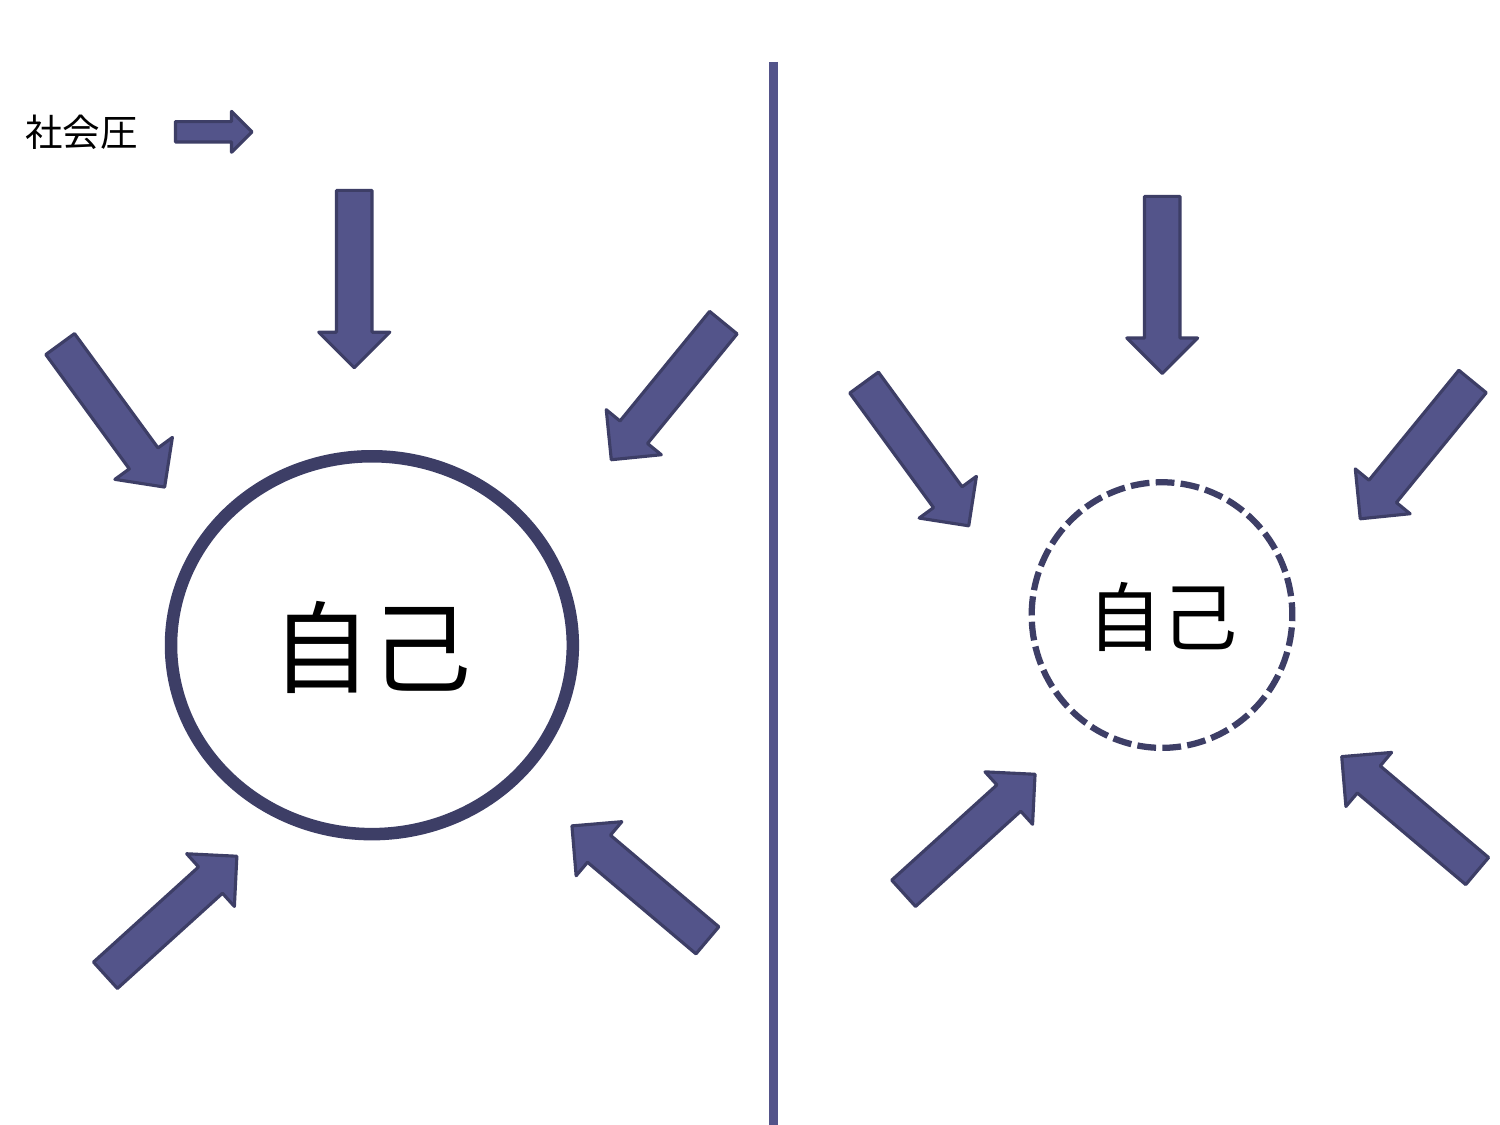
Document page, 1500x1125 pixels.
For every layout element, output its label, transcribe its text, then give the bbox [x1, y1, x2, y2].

text_box [570, 820, 721, 956]
text_box [1353, 369, 1488, 521]
text_box [1340, 750, 1490, 886]
text_box [848, 370, 978, 528]
text_box 自己 [1030, 480, 1294, 750]
text_box [1125, 194, 1200, 375]
text_box [44, 332, 174, 489]
text_box [173, 109, 254, 154]
text_box 社会圧 [10, 101, 153, 162]
text_box [890, 770, 1037, 908]
text_box [317, 188, 392, 369]
text_box 自己 [169, 454, 575, 836]
text_box [92, 852, 239, 990]
text_box [604, 310, 739, 462]
